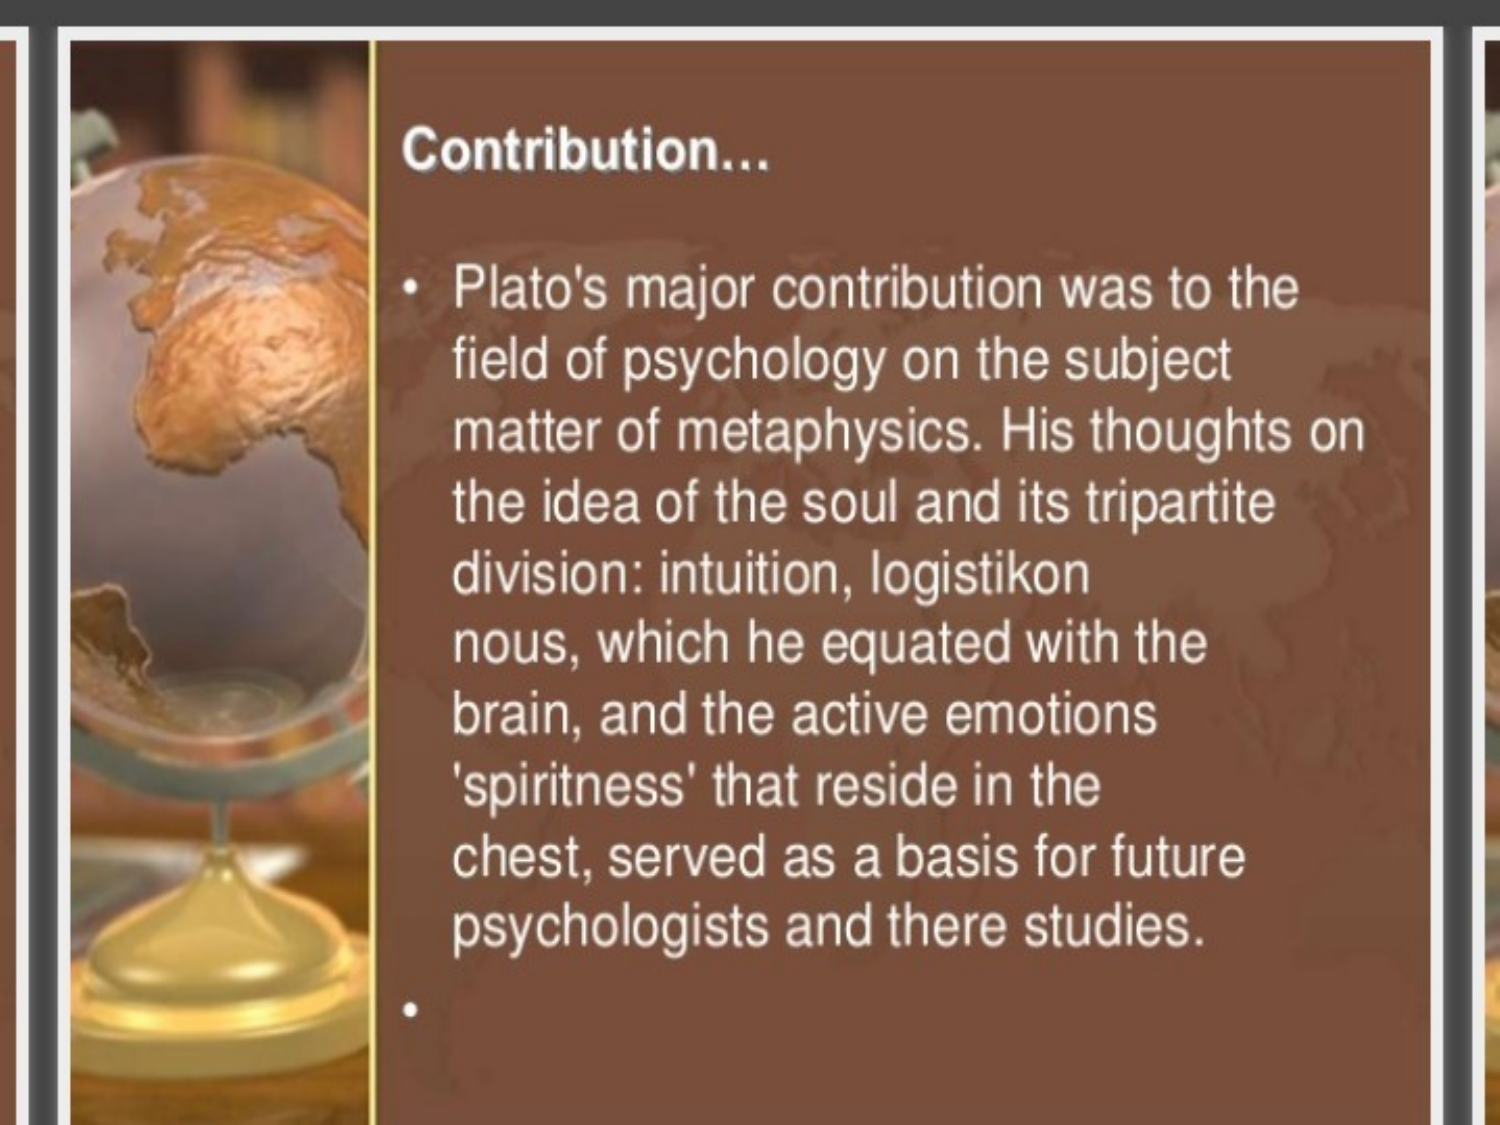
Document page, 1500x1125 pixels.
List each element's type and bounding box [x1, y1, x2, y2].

list [0, 0, 1500, 1125]
